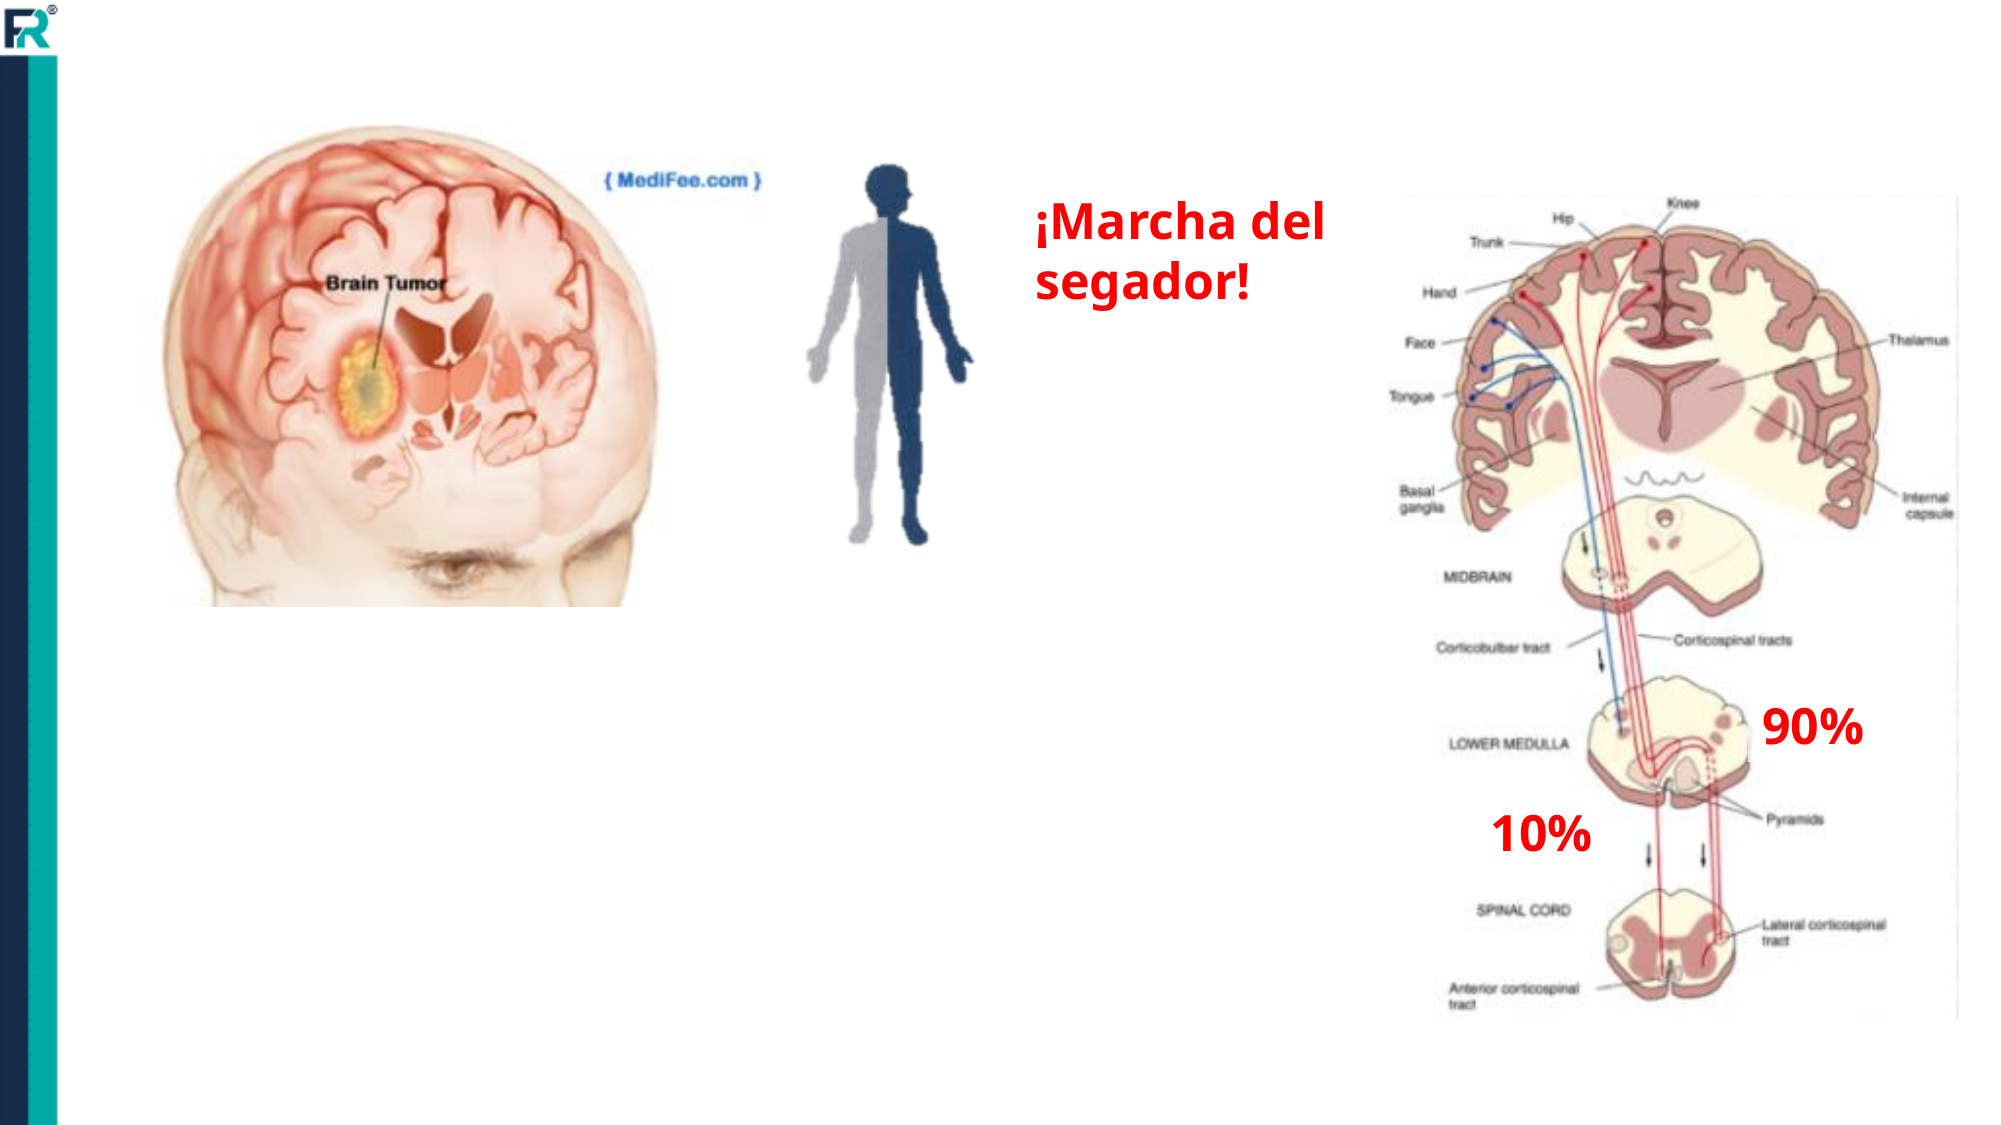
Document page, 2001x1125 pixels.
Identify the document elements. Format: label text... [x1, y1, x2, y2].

text_box ¡Marcha del segador! [1020, 182, 1389, 318]
picture [0, 0, 2001, 1125]
